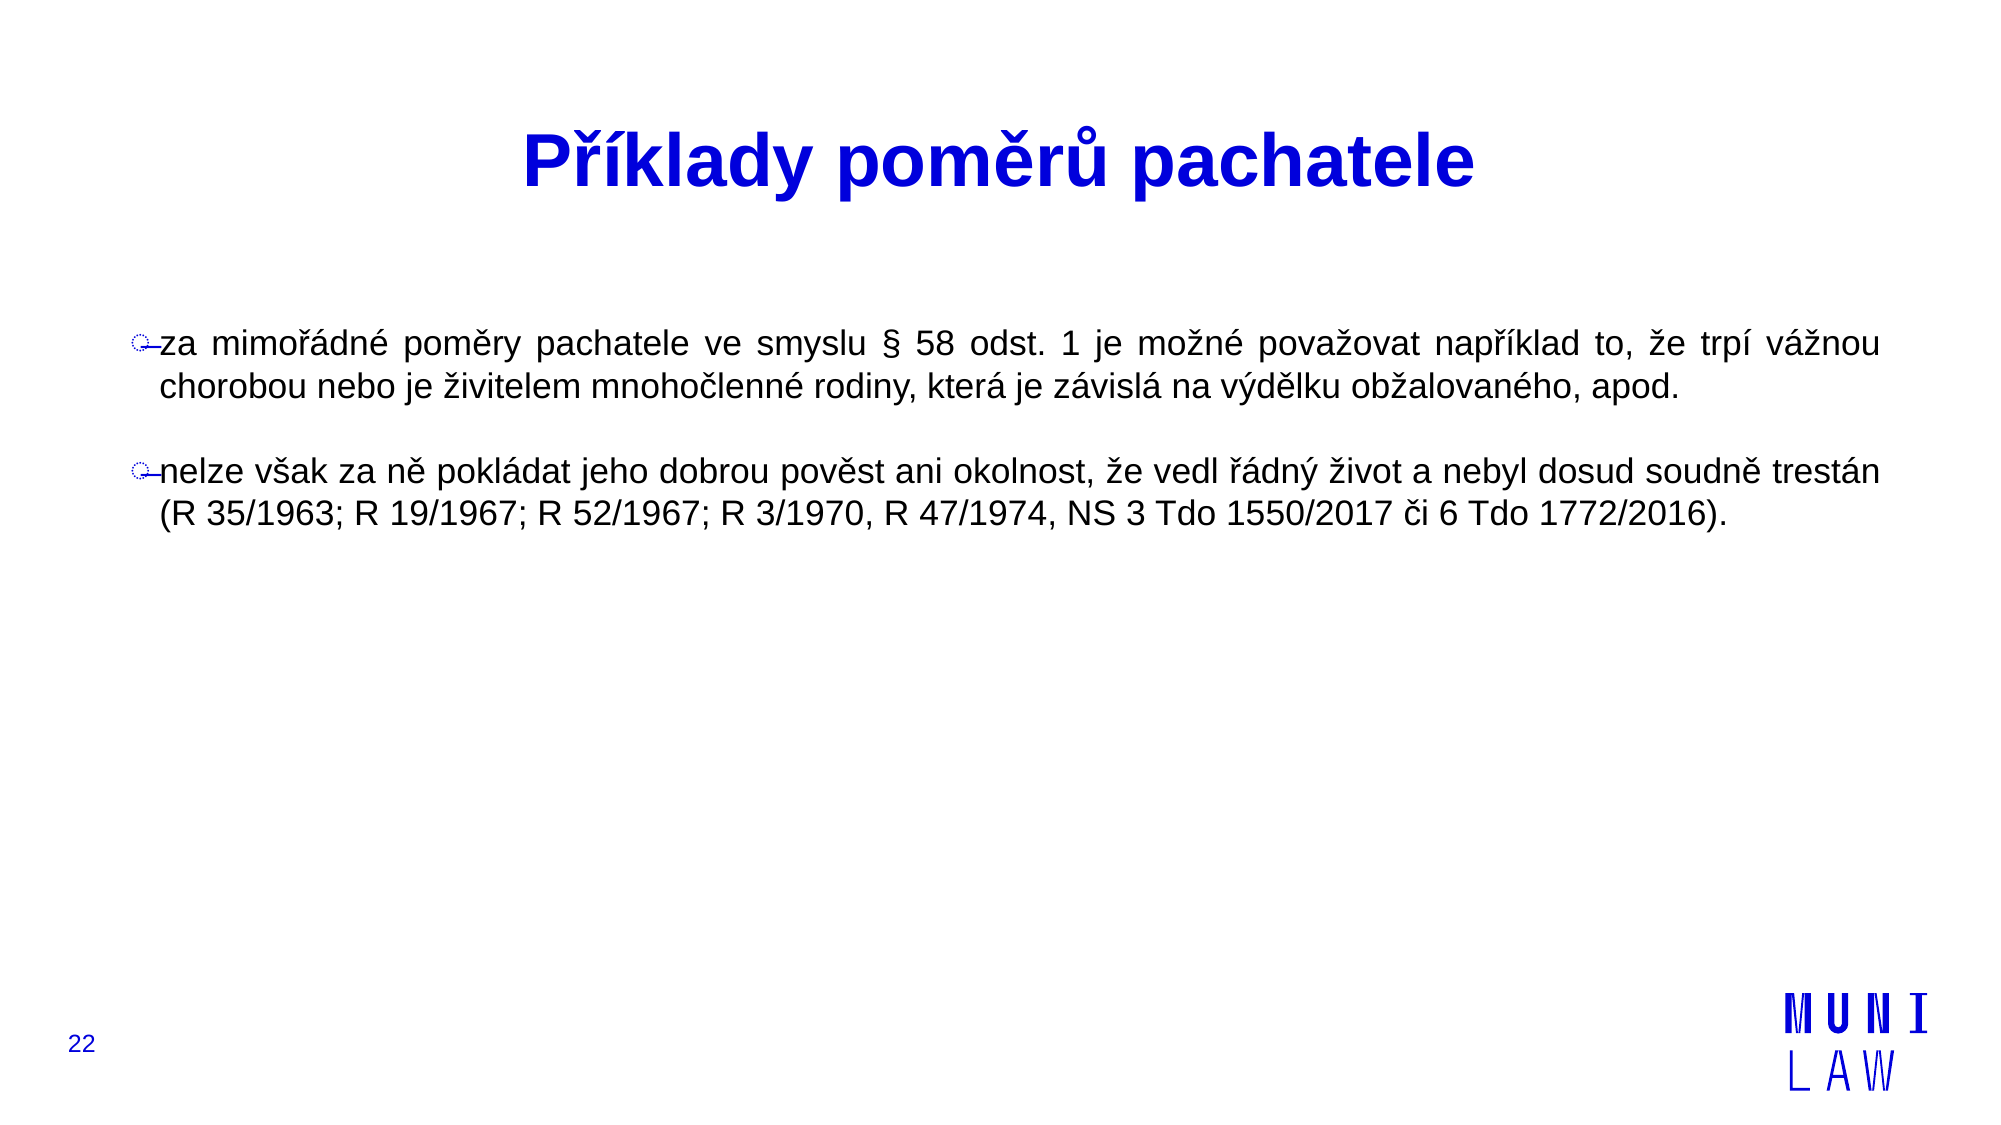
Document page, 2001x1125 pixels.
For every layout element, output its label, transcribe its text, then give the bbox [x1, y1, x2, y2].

title Příklady poměrů pachatele [118, 118, 1883, 193]
list za mimořádné poměry pachatele ve smyslu § 58 odst. 1 je možné považovat například to, že trpí vážnou chorobou nebo je živitelem mnohočlenné rodiny, která je závislá na výdělku obžalovaného, apod. nelze však za ně pokládat jeho dobrou pověst ani okolnost, že vedl řádný život a nebyl dosud soudně trestán (R 35/1963; R 19/1967; R 52/1967; R 3/1970, R 47/1974, NS 3 Tdo 1550/2017 či 6 Tdo 1772/2016). [118, 277, 1883, 957]
slide_number 22 [67, 1021, 110, 1063]
